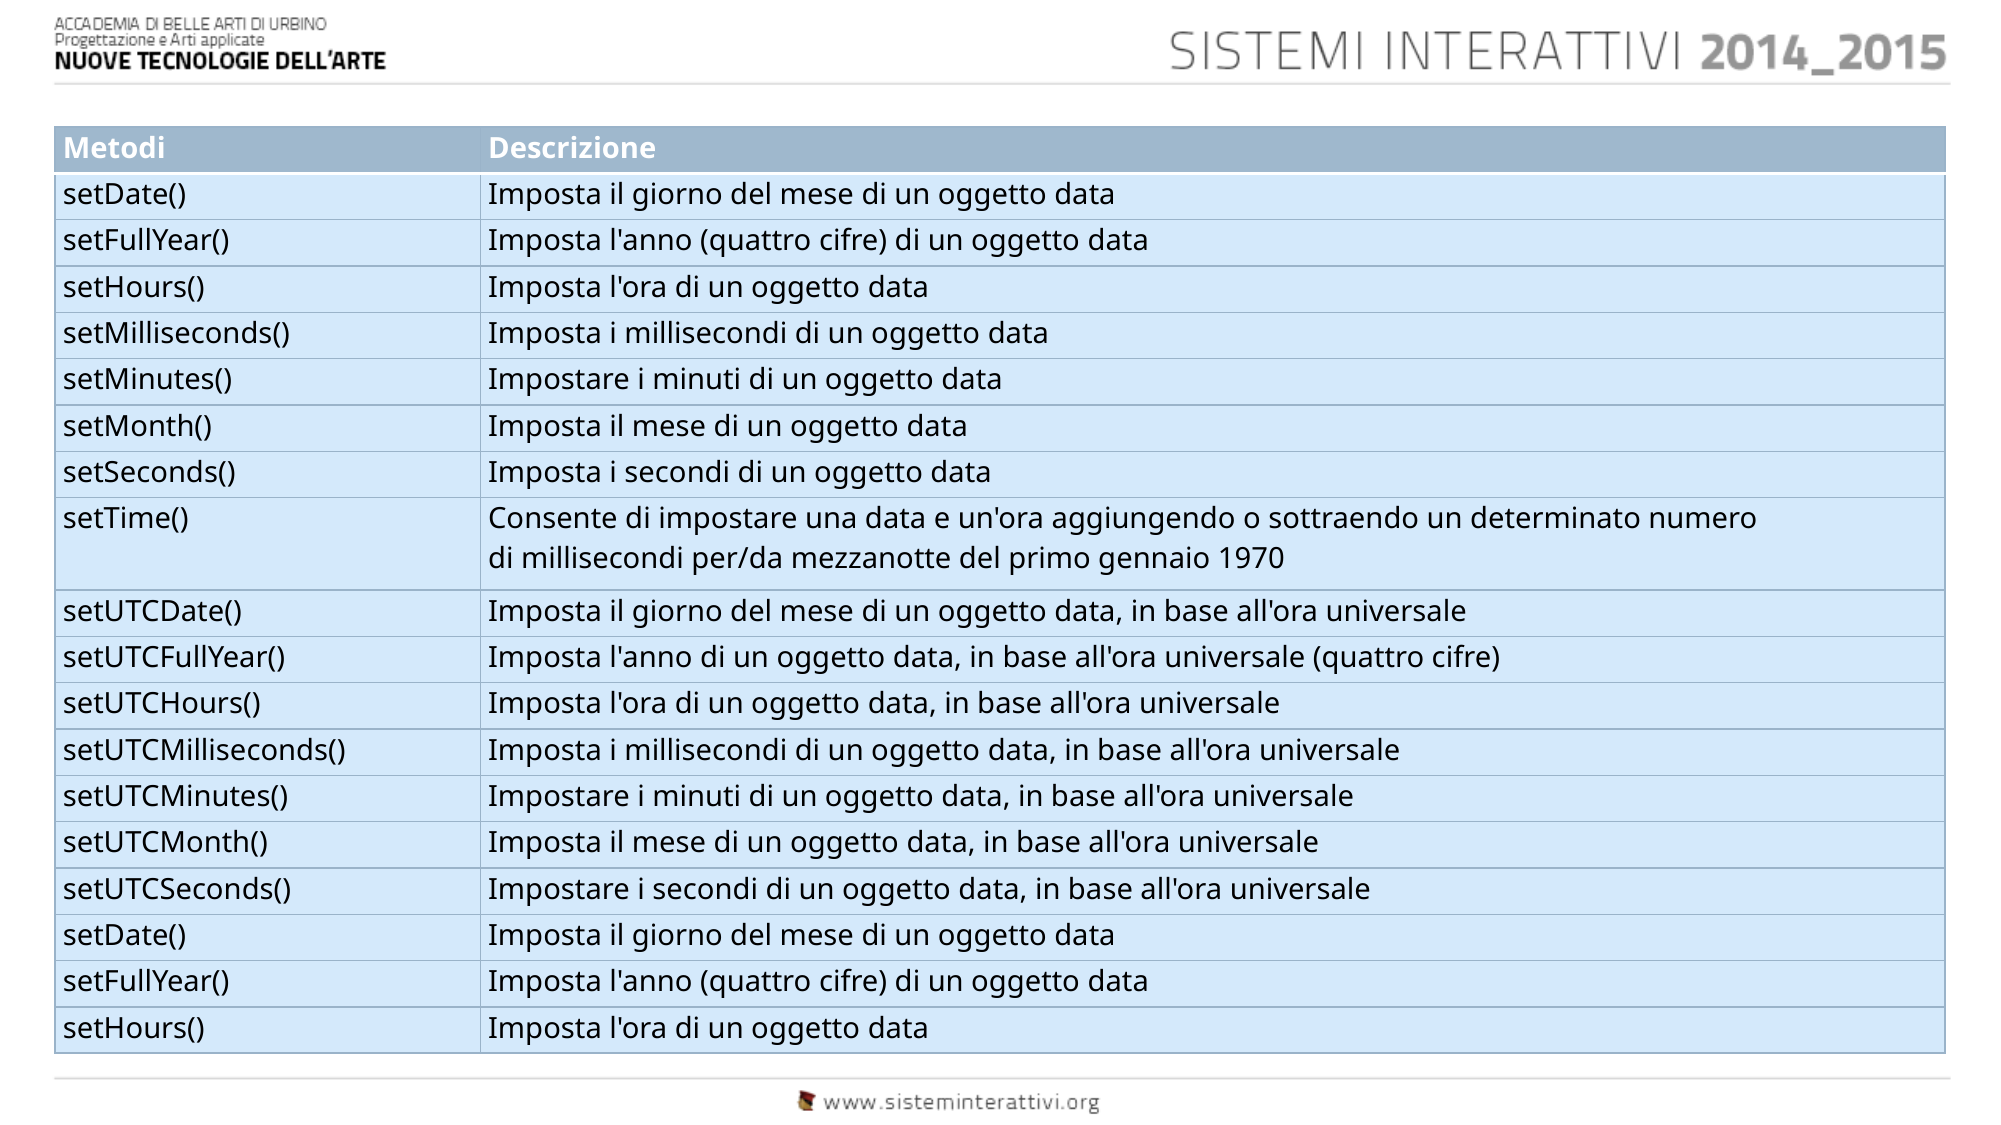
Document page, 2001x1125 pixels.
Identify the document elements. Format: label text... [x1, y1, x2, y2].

table_cell setHours() [56, 1008, 480, 1052]
table_cell setFullYear() [56, 961, 480, 1006]
table_cell setUTCDate() [56, 591, 480, 636]
table_cell Imposta i millisecondi di un oggetto data [481, 313, 1944, 358]
table_cell setTime() [56, 498, 480, 589]
table_cell setDate() [56, 915, 480, 960]
table_cell Impostare i secondi di un oggetto data, in base all'ora universale [481, 869, 1944, 914]
table_cell setHours() [56, 267, 480, 312]
table_header Metodi [56, 128, 480, 172]
table_cell setMonth() [56, 406, 480, 451]
table_cell setDate() [56, 175, 480, 219]
table_cell Imposta l'ora di un oggetto data [481, 267, 1944, 312]
picture [0, 0, 2001, 1125]
table_cell Imposta i secondi di un oggetto data [481, 452, 1944, 497]
table_cell Imposta l'ora di un oggetto data, in base all'ora universale [481, 683, 1944, 728]
table_cell Imposta il giorno del mese di un oggetto data, in base all'ora universale [481, 591, 1944, 636]
table_cell Imposta l'anno di un oggetto data, in base all'ora universale (quattro cifre) [481, 637, 1944, 682]
table_cell setMilliseconds() [56, 313, 480, 358]
table_cell Impostare i minuti di un oggetto data, in base all'ora universale [481, 776, 1944, 821]
table_cell setUTCSeconds() [56, 869, 480, 914]
table_cell setUTCMilliseconds() [56, 730, 480, 775]
table_cell Imposta il giorno del mese di un oggetto data [481, 175, 1944, 219]
table_cell Imposta il mese di un oggetto data, in base all'ora universale [481, 822, 1944, 867]
table_cell Imposta il mese di un oggetto data [481, 406, 1944, 451]
table_cell setMinutes() [56, 359, 480, 404]
table_cell Impostare i minuti di un oggetto data [481, 359, 1944, 404]
table_cell setSeconds() [56, 452, 480, 497]
table_cell setFullYear() [56, 220, 480, 265]
table_cell setUTCMonth() [56, 822, 480, 867]
table_cell setUTCMinutes() [56, 776, 480, 821]
table_cell Consente di impostare una data e un'ora aggiungendo o sottraendo un determinato numero di millisecondi per/da mezzanotte del primo gennaio 1970 [481, 498, 1944, 589]
table_header Descrizione [481, 128, 1944, 172]
table_cell setUTCFullYear() [56, 637, 480, 682]
table_cell Imposta il giorno del mese di un oggetto data [481, 915, 1944, 960]
table_cell Imposta l'ora di un oggetto data [481, 1008, 1944, 1052]
table_cell Imposta l'anno (quattro cifre) di un oggetto data [481, 961, 1944, 1006]
table_cell Imposta i millisecondi di un oggetto data, in base all'ora universale [481, 730, 1944, 775]
table_cell setUTCHours() [56, 683, 480, 728]
table_cell Imposta l'anno (quattro cifre) di un oggetto data [481, 220, 1944, 265]
